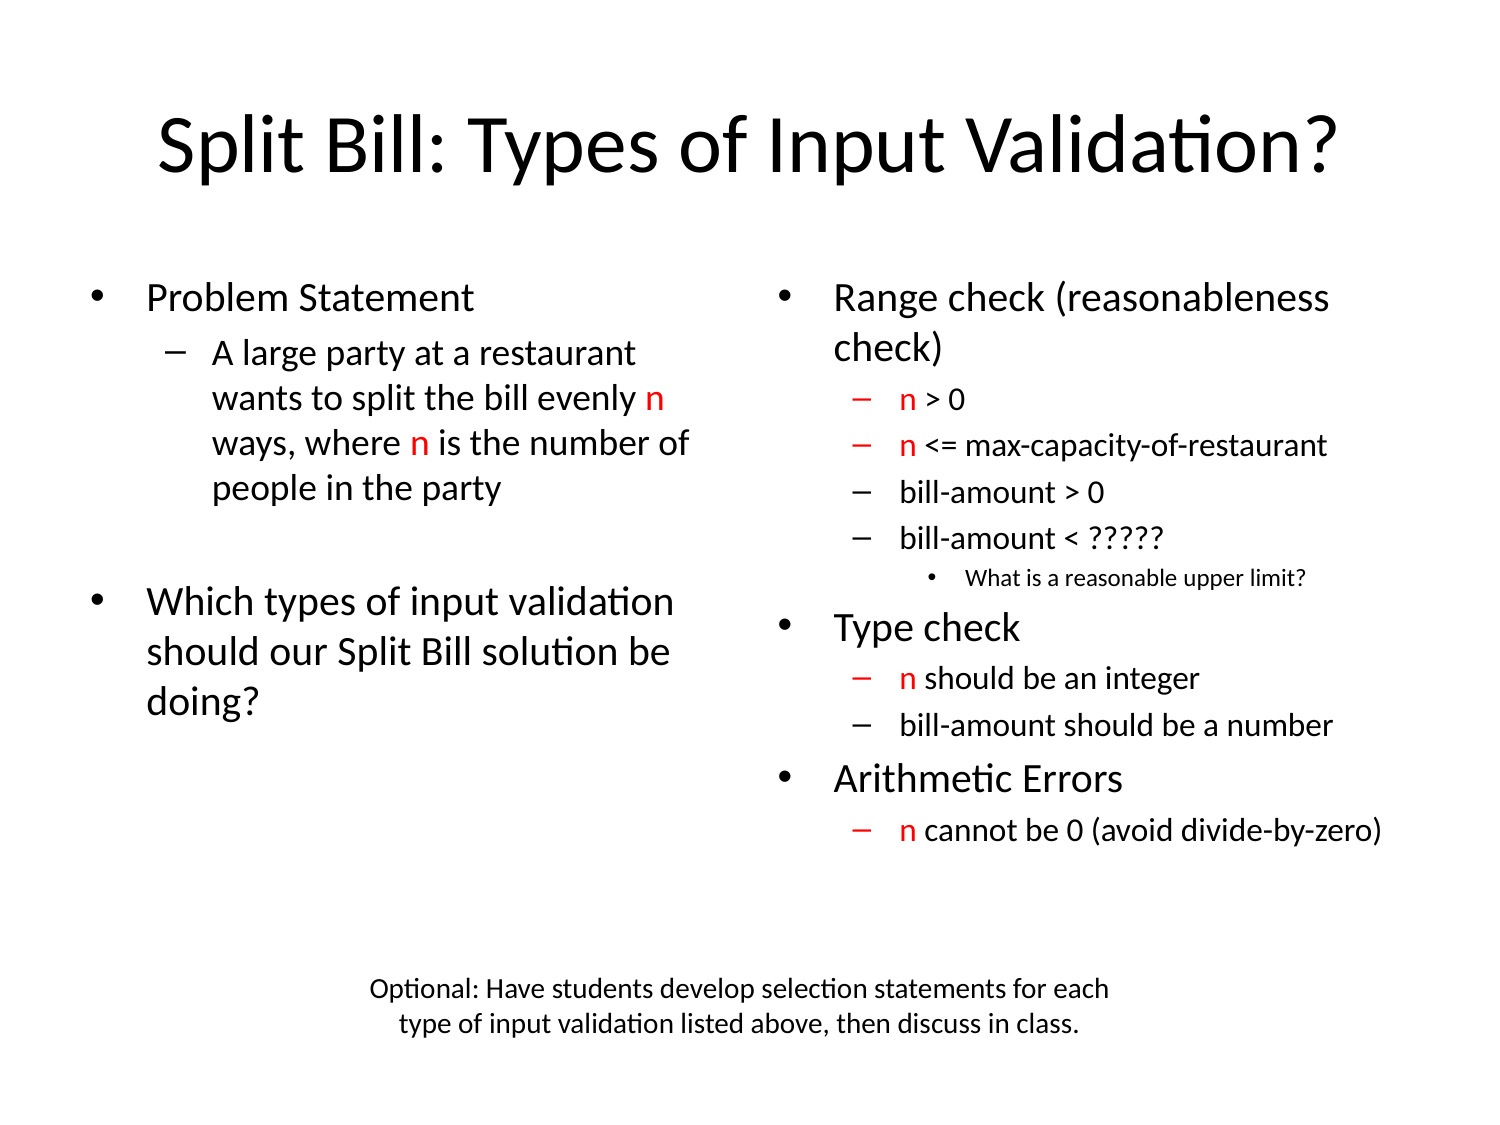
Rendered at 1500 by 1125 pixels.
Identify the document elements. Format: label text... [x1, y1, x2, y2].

list Range check (reasonableness check) n > 0 n <= max-capacity-of-restaurant bill-amount > 0 bill-amount < ????? What is a reasonable upper limit? Type check n should be an integer bill-amount should be a number Arithmetic Errors n cannot be 0 (avoid divide-by-zero) [762, 262, 1425, 1005]
title Split Bill: Types of Input Validation? [75, 45, 1425, 233]
list Problem Statement A large party at a restaurant wants to split the bill evenly n ways, where n is the number of people in the party Which types of input validation should our Split Bill solution be doing? [75, 262, 738, 1005]
text_box Optional: Have students develop selection statements for each type of input validation listed above, then discuss in class. [350, 962, 1130, 1048]
